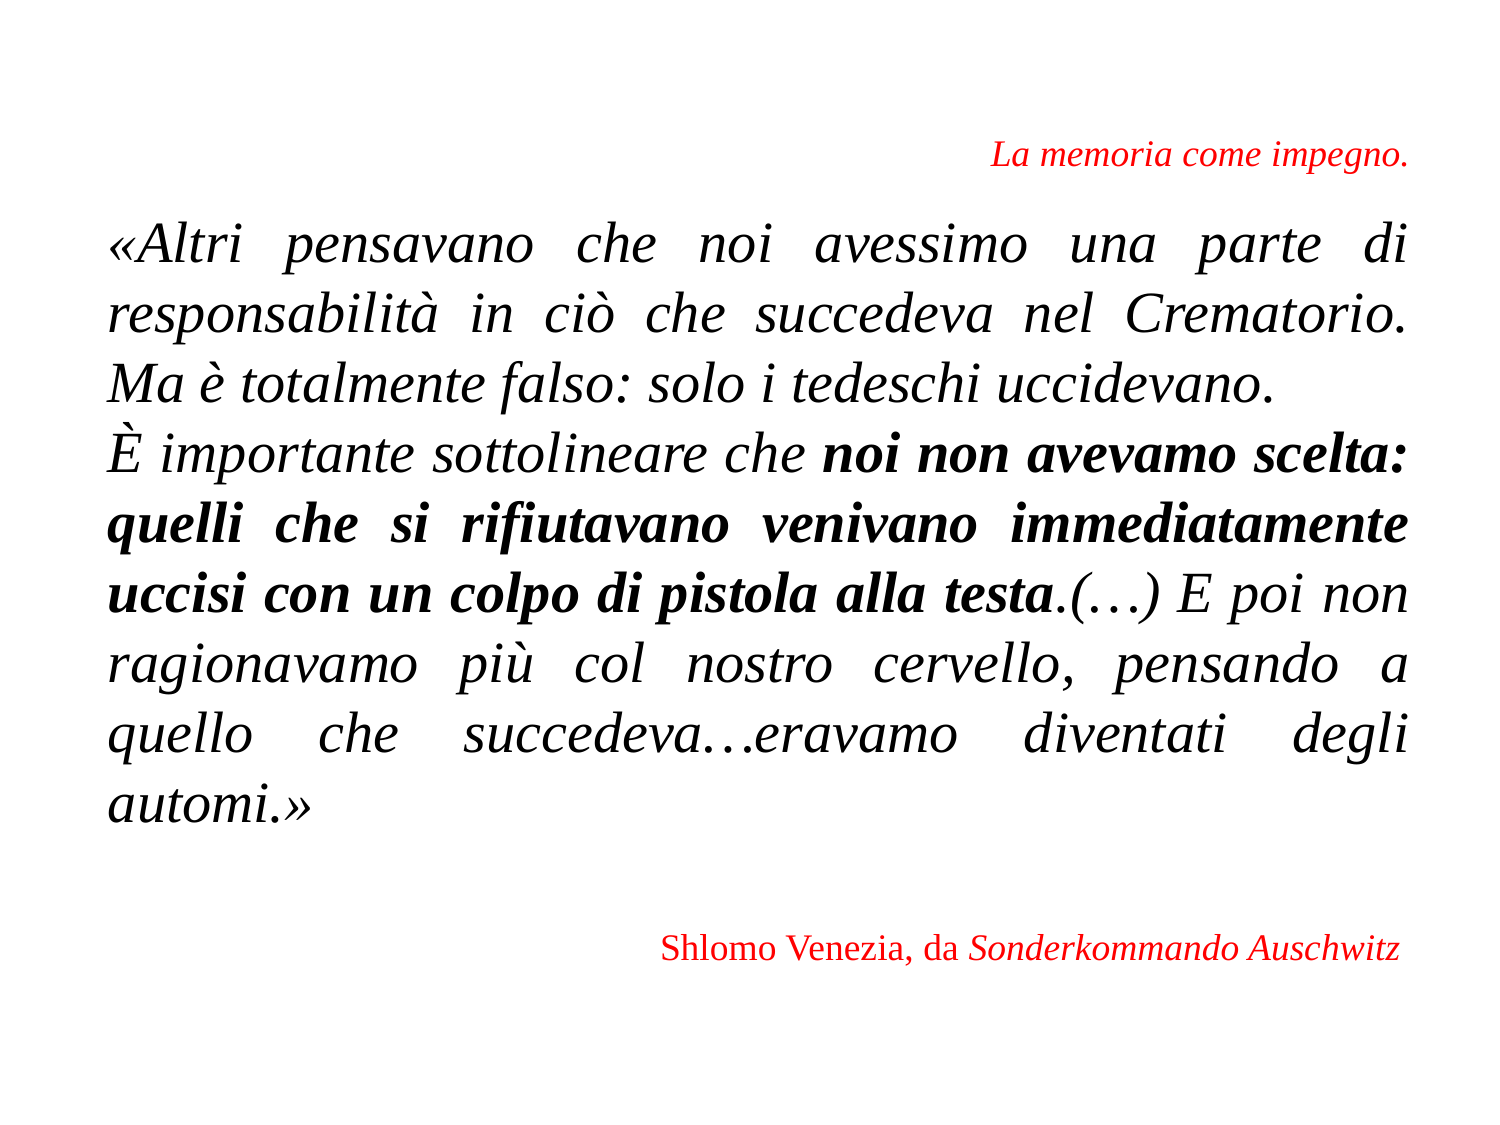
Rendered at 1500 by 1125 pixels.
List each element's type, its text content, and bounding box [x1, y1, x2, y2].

title La memoria come impegno. [75, 45, 1425, 196]
list «Altri pensavano che noi avessimo una parte di responsabilità in ciò che succedeva nel Crematorio. Ma è totalmente falso: solo i tedeschi uccidevano. È importante sottolineare che noi non avevamo scelta: quelli che si rifiutavano venivano immediatamente uccisi con un colpo di pistola alla testa.(…) E poi non ragionavamo più col nostro cervello, pensando a quello che succedeva…eravamo diventati degli automi.» Shlomo Venezia, da Sonderkommando Auschwitz [75, 196, 1425, 1012]
